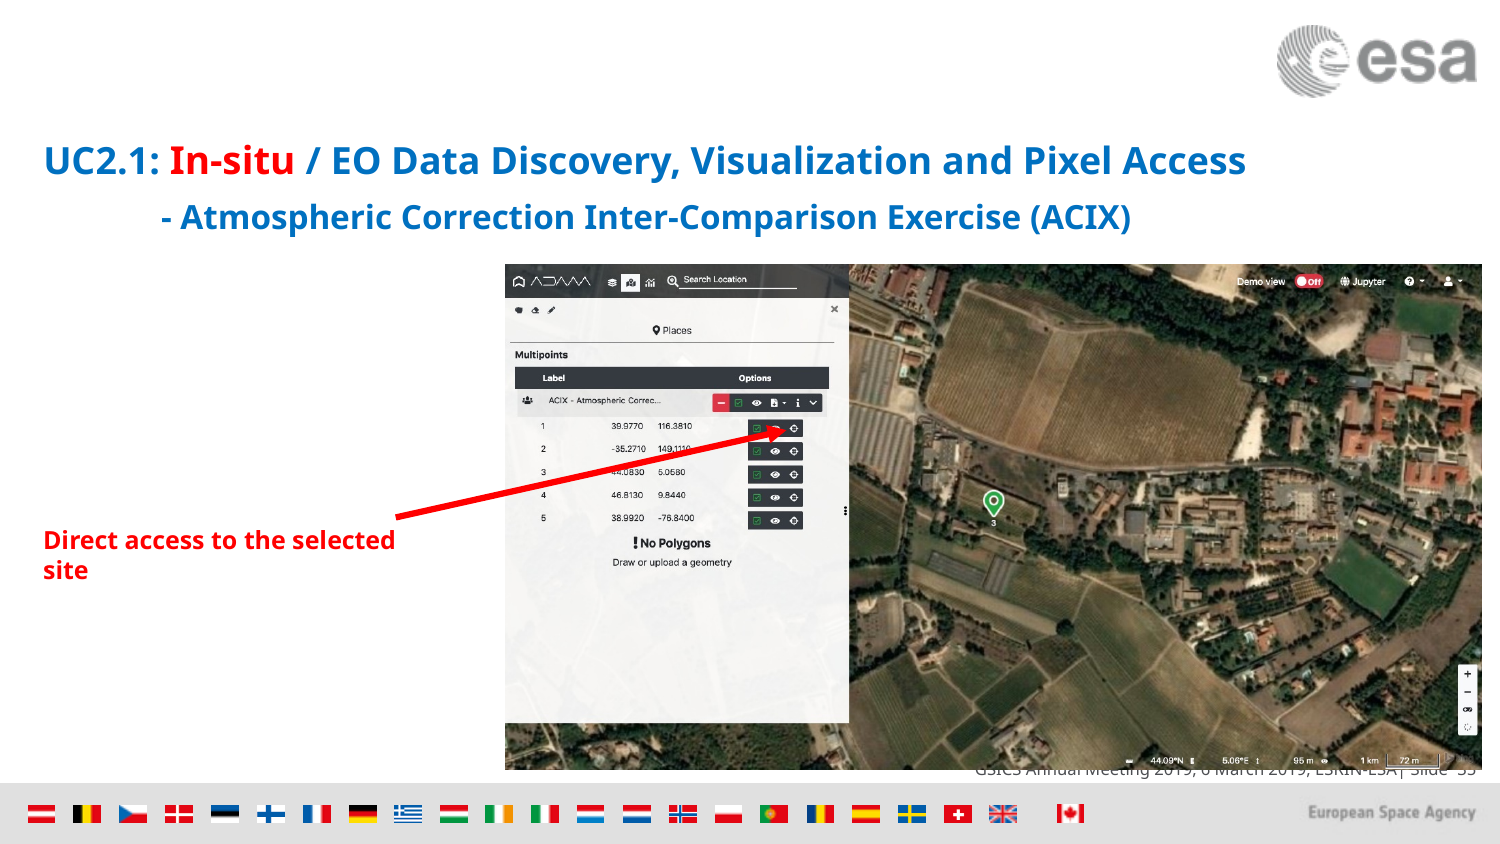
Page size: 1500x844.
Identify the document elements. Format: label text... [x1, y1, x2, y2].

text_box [28, 429, 787, 595]
picture [1277, 25, 1477, 109]
list UC2.1: In-situ / EO Data Discovery, Visualization and Pixel Access - Atmospheric Correction Inter-Comparison Exercise (ACIX) [28, 119, 1500, 747]
picture [504, 264, 1482, 770]
picture [0, 783, 1500, 844]
